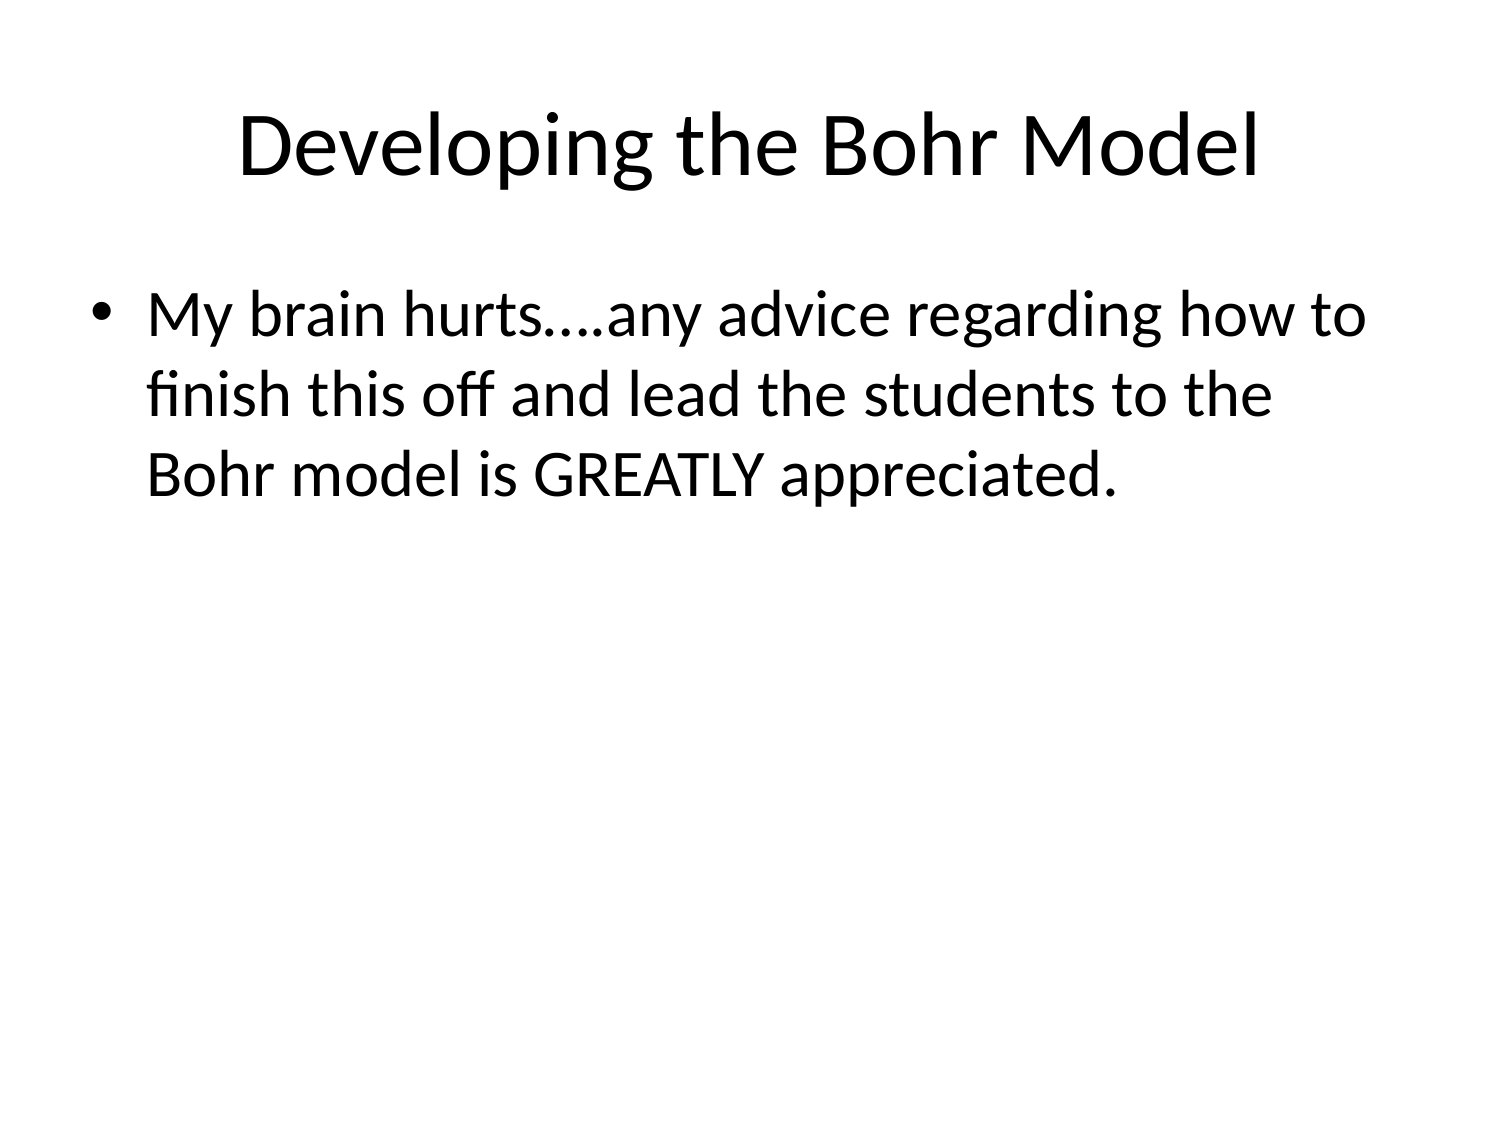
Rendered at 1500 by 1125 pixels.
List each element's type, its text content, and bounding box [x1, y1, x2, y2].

title Developing the Bohr Model [74, 44, 1426, 233]
list My brain hurts….any advice regarding how to finish this off and lead the students to the Bohr model is GREATLY appreciated. [74, 262, 1426, 1006]
